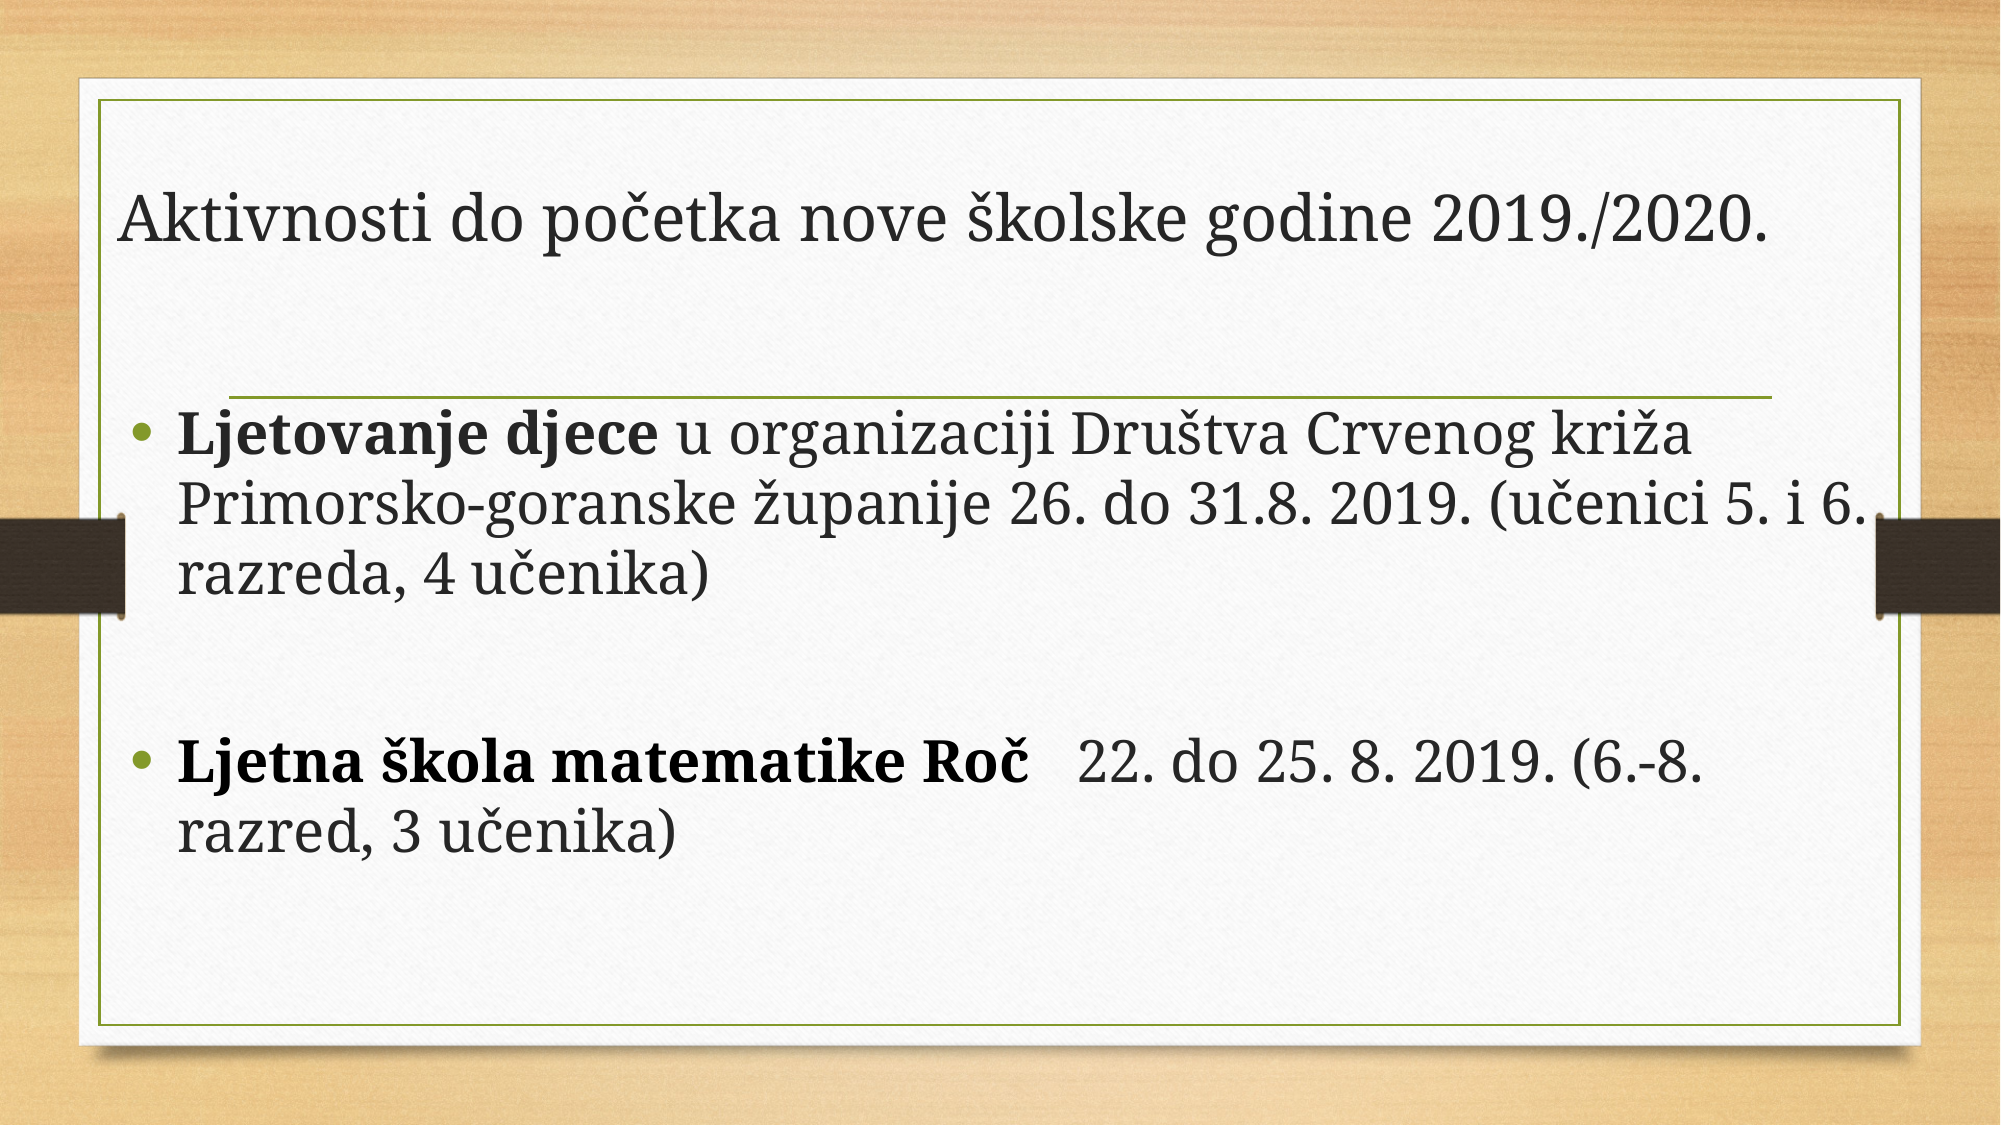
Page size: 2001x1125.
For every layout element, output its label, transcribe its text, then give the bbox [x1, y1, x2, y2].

list Ljetovanje djece u organizaciji Društva Crvenog križa Primorsko-goranske županije 26. do 31.8. 2019. (učenici 5. i 6. razreda, 4 učenika) Ljetna škola matematike Roč 22. do 25. 8. 2019. (6.-8. razred, 3 učenika) [115, 388, 1926, 964]
title Aktivnosti do početka nove školske godine 2019./2020. [99, 161, 1788, 270]
picture [0, 0, 2001, 1125]
